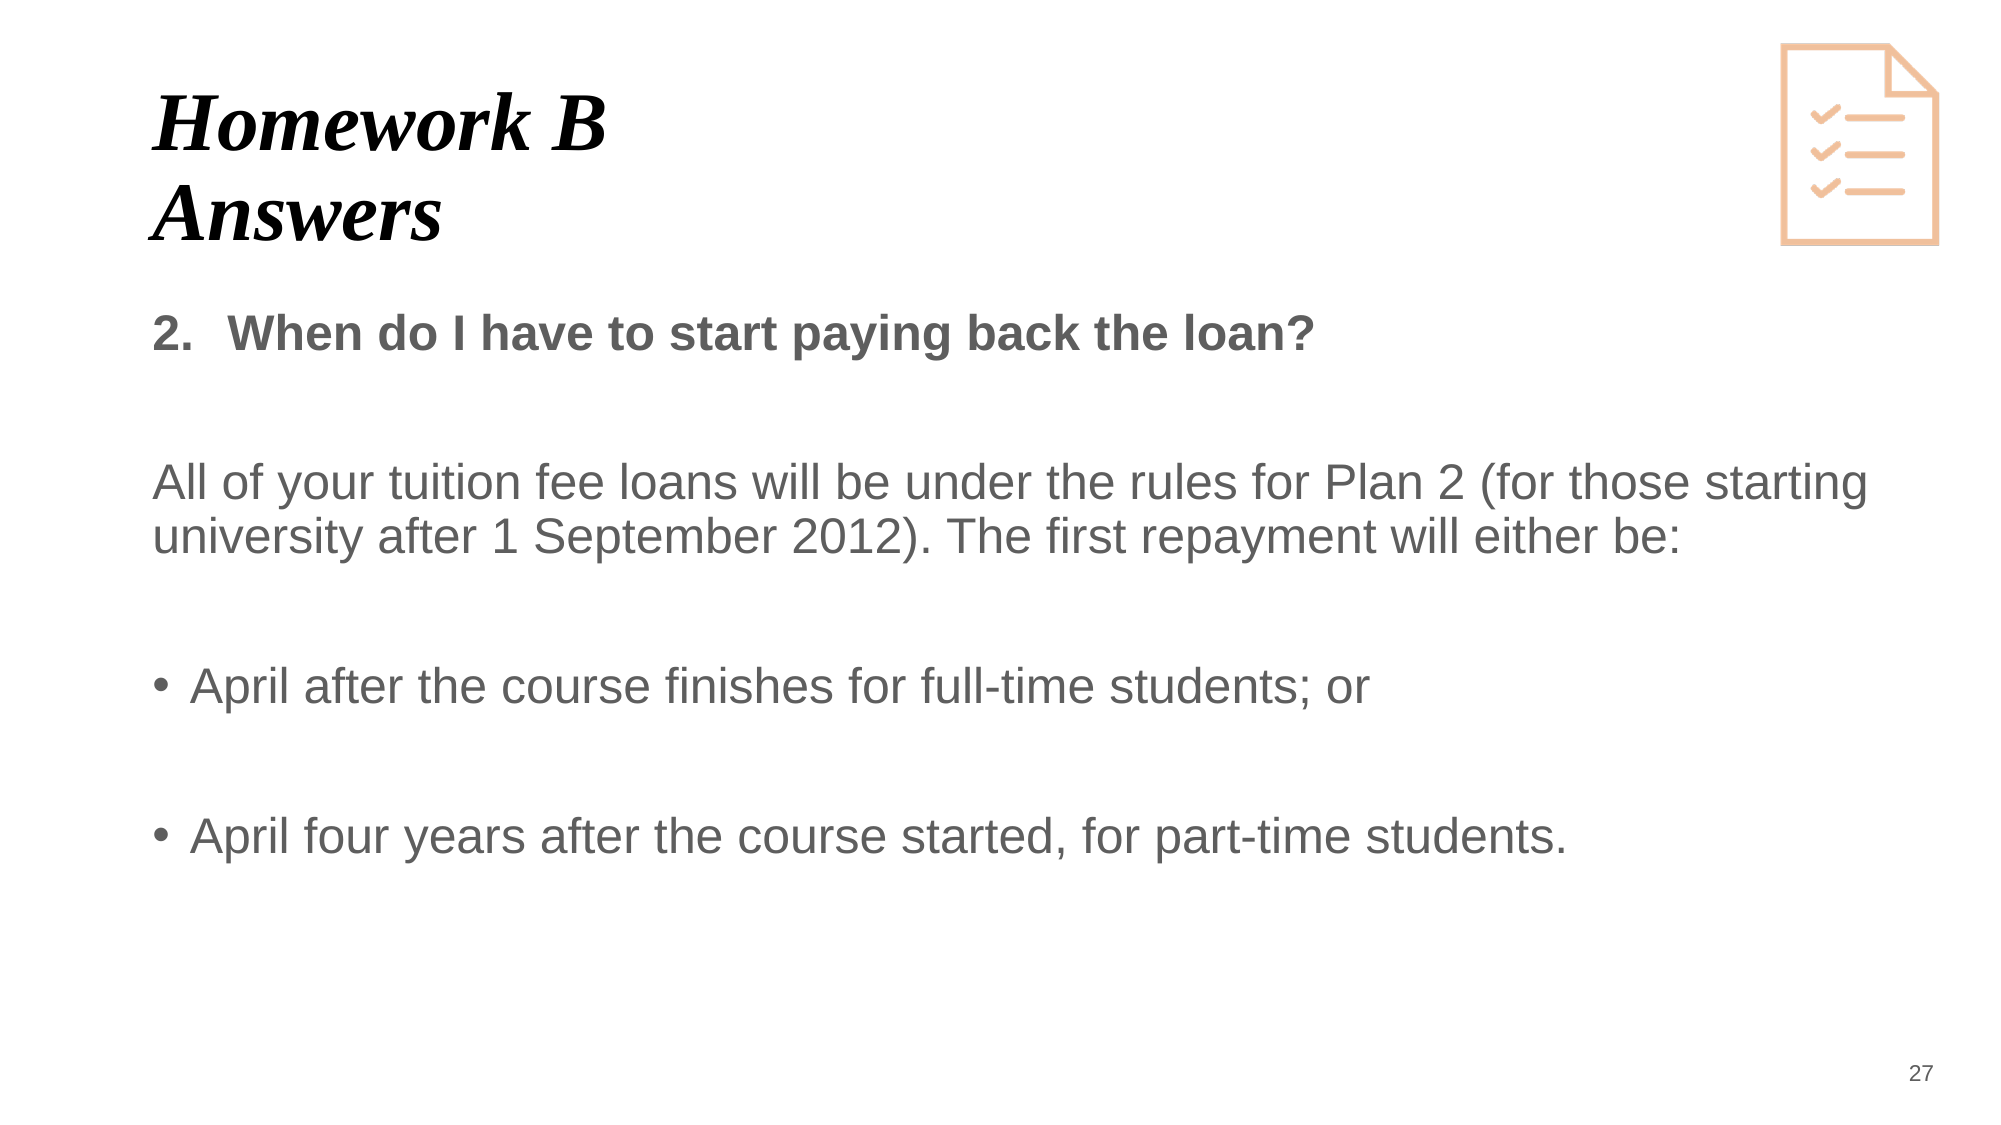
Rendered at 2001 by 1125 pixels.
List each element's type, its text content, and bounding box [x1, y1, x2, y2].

title Homework B Answers [137, 59, 1932, 278]
picture [1745, 30, 1974, 259]
list When do I have to start paying back the loan? All of your tuition fee loans will be under the rules for Plan 2 (for those starting university after 1 September 2012). The first repayment will either be: April after the course finishes for full-time students; or April four years after the course started, for part-time students. [137, 299, 1932, 1014]
